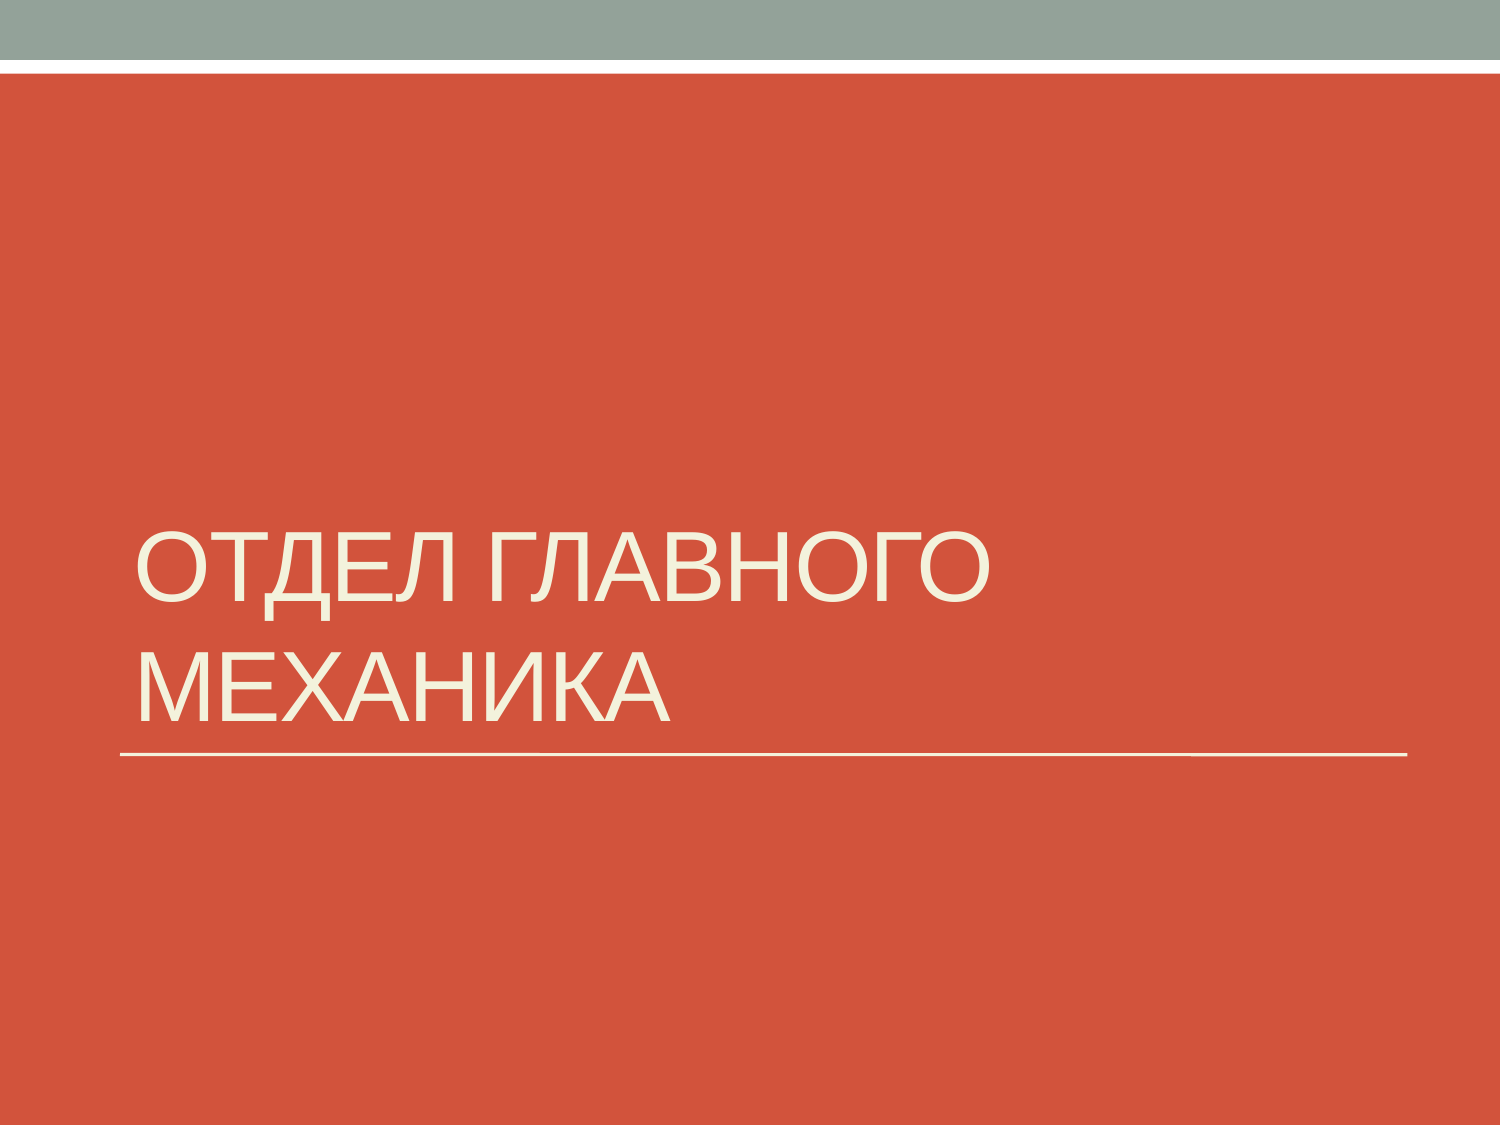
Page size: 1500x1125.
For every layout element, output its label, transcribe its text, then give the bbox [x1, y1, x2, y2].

title Отдел главного механика [118, 387, 1394, 749]
